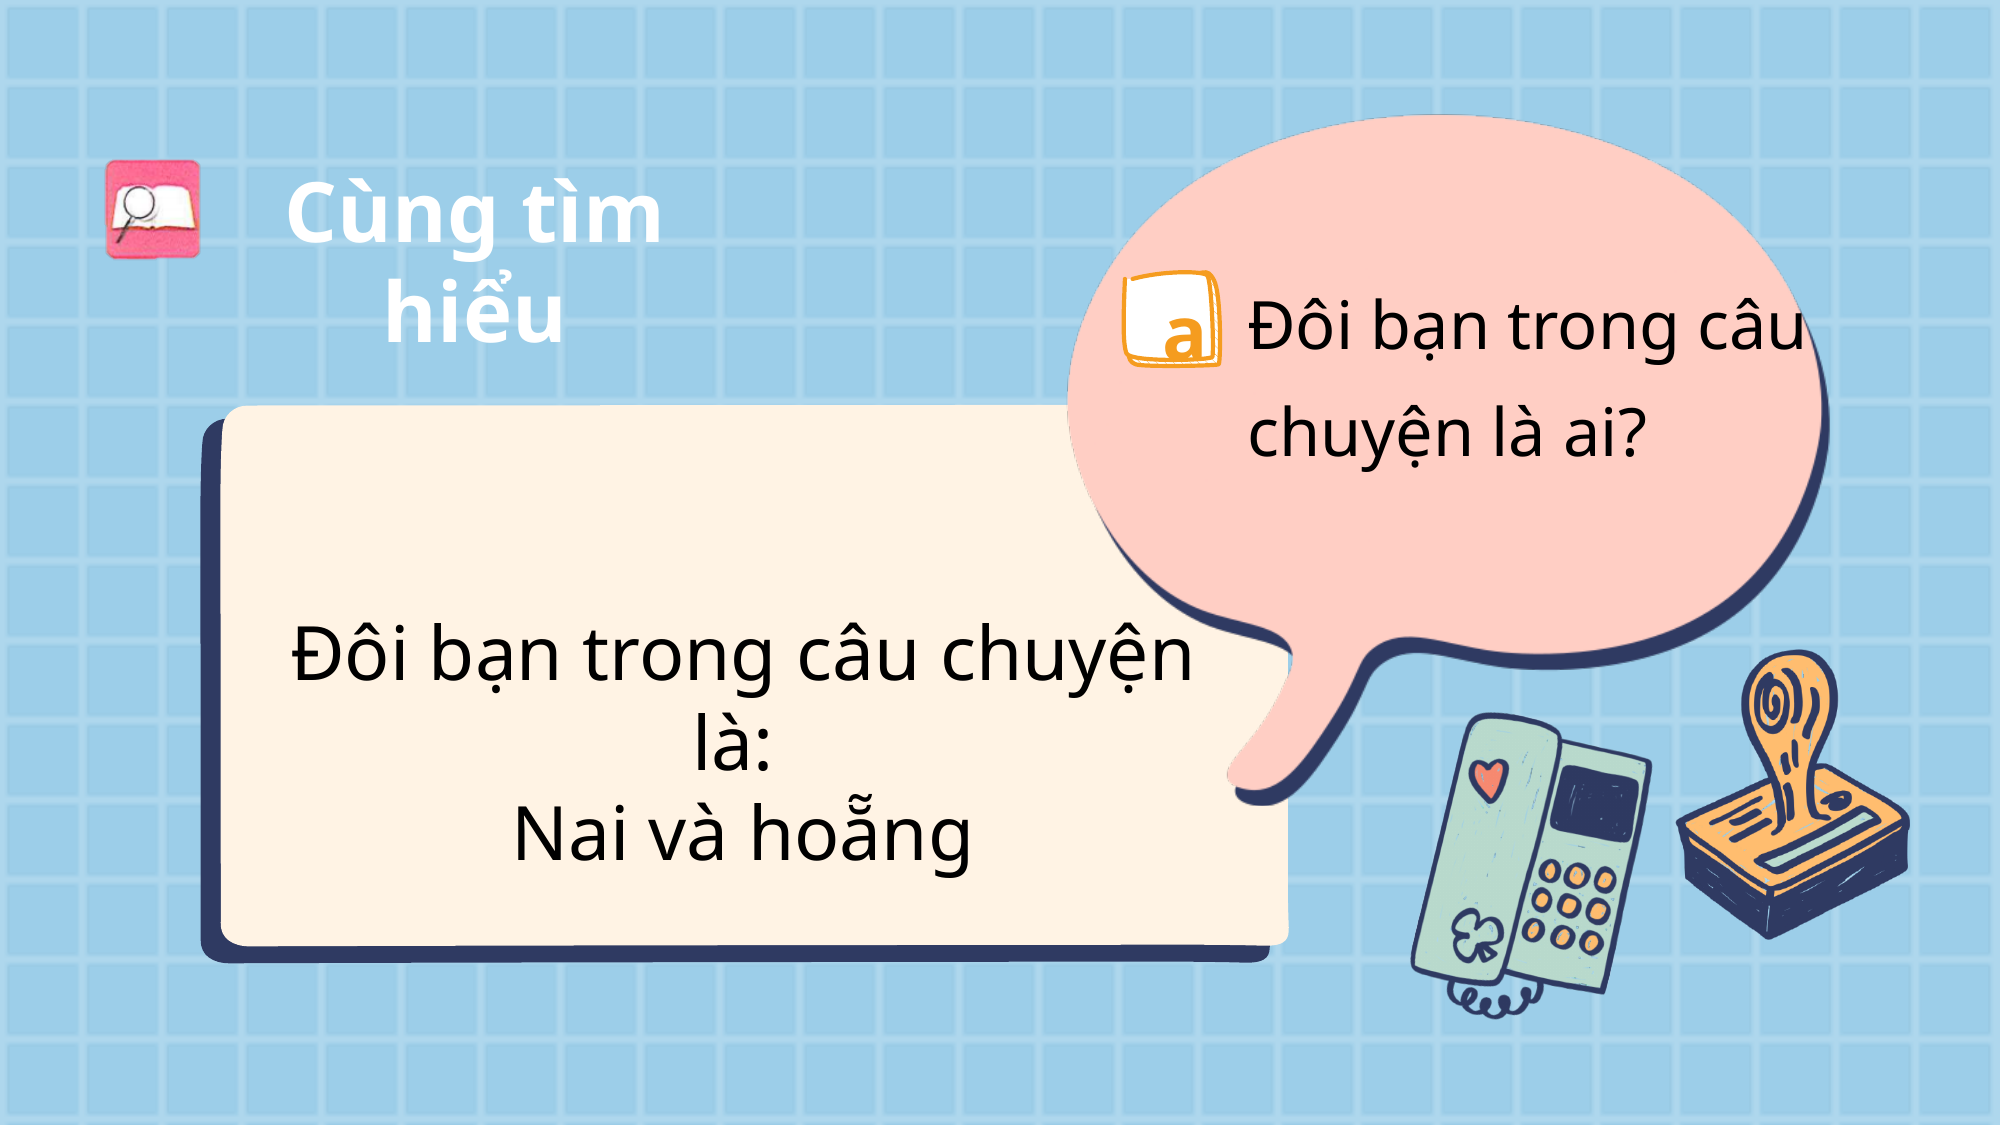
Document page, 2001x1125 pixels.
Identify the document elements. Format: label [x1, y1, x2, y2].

text_box [199, 404, 1289, 964]
picture [0, 0, 2000, 1125]
text_box [1054, 71, 1835, 806]
text_box [1123, 255, 1221, 377]
